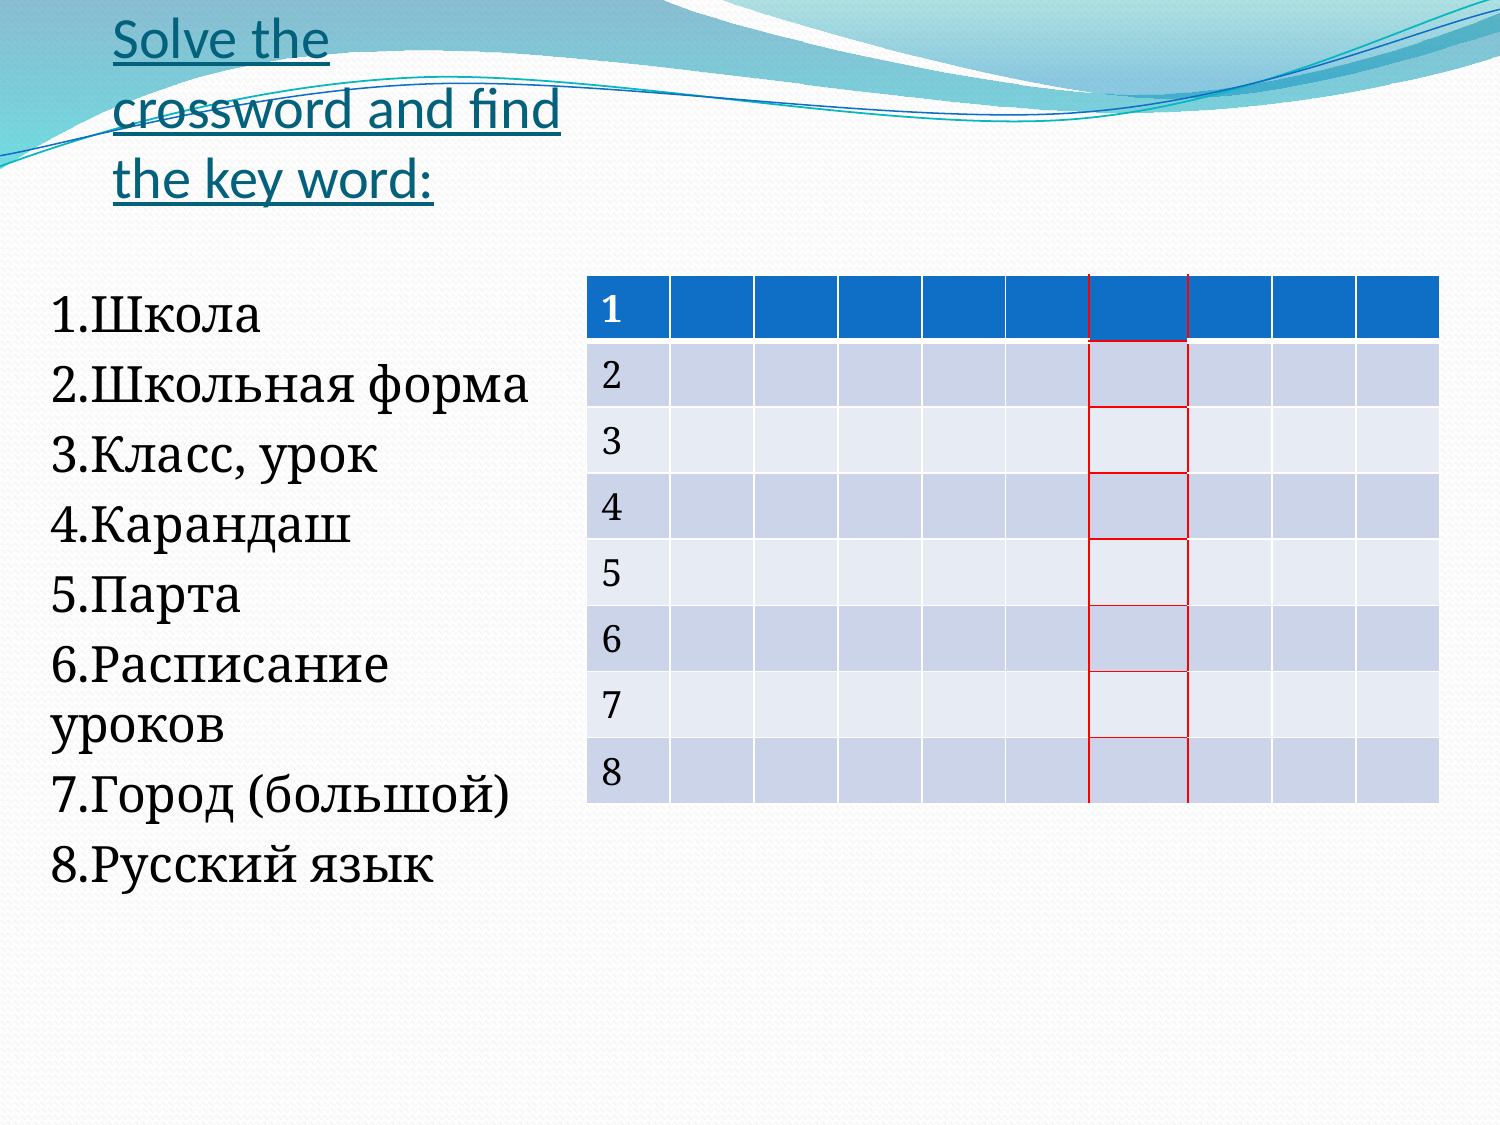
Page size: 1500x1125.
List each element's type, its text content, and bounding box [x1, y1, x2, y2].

table_cell [755, 408, 837, 472]
table_cell [671, 606, 753, 671]
table_cell [1273, 738, 1355, 803]
table_cell [671, 474, 753, 538]
table_cell [755, 738, 837, 803]
table_cell [1006, 408, 1088, 472]
table_cell [1006, 540, 1088, 605]
table_cell [1357, 540, 1439, 605]
table_cell [839, 606, 921, 671]
table_cell [755, 474, 837, 538]
table_cell [839, 672, 921, 737]
table_header [1006, 276, 1088, 338]
table_cell [755, 540, 837, 605]
table_cell [1189, 540, 1271, 605]
table_cell [671, 344, 753, 406]
table_cell 4 [587, 474, 669, 538]
table_cell [1273, 672, 1355, 737]
table_cell [1006, 344, 1088, 406]
table_cell [1273, 606, 1355, 671]
table_cell [1357, 606, 1439, 671]
table_cell [923, 540, 1005, 605]
table_cell [1090, 342, 1187, 406]
table_cell [1006, 672, 1088, 737]
table_cell [923, 738, 1005, 803]
table_cell [1189, 408, 1271, 472]
table_cell [839, 474, 921, 538]
table_cell [839, 738, 921, 803]
table_cell [1090, 738, 1187, 803]
table_header [1357, 276, 1439, 338]
table_cell [1090, 672, 1187, 737]
list 1.Школа 2.Школьная форма 3.Класс, урок 4.Карандаш 5.Парта 6.Расписание уроков 7.Город (большой) 8.Русский язык [46, 275, 563, 1025]
table_cell 3 [587, 408, 669, 472]
table_cell [1189, 606, 1271, 671]
table_cell [1189, 344, 1271, 406]
table_cell [839, 408, 921, 472]
table_header 1 [587, 276, 669, 338]
table_header [1273, 276, 1355, 338]
table_cell [1357, 408, 1439, 472]
table_cell [1006, 474, 1088, 538]
table_cell [923, 474, 1005, 538]
table_cell [671, 408, 753, 472]
table_cell [1357, 672, 1439, 737]
table_cell [1273, 344, 1355, 406]
table_cell [671, 738, 753, 803]
table_cell [671, 672, 753, 737]
table_cell 6 [587, 606, 669, 671]
table_header [671, 276, 753, 338]
table_cell 7 [587, 672, 669, 737]
table_cell [1090, 606, 1187, 671]
table_cell [839, 540, 921, 605]
table_cell 5 [587, 540, 669, 605]
table_cell [923, 408, 1005, 472]
table_cell [1090, 474, 1187, 538]
title Solve the crossword and find the key word: [112, 84, 563, 275]
table_cell [923, 344, 1005, 406]
table_cell [1006, 738, 1088, 803]
table_cell [1090, 540, 1187, 605]
table_cell [839, 344, 921, 406]
table_cell [923, 672, 1005, 737]
table_cell [1189, 474, 1271, 538]
table_cell [755, 672, 837, 737]
table_cell [1273, 474, 1355, 538]
table_header [923, 276, 1005, 338]
table_cell [1006, 606, 1088, 671]
table_cell [755, 606, 837, 671]
table_cell [1357, 474, 1439, 538]
table_cell [1357, 738, 1439, 803]
table_header [755, 276, 837, 338]
table_cell [1273, 408, 1355, 472]
table_cell 2 [587, 344, 669, 406]
table_cell [1357, 344, 1439, 406]
table_cell [923, 606, 1005, 671]
table_cell [1090, 408, 1187, 472]
table_header [1189, 276, 1271, 338]
table_cell [1273, 540, 1355, 605]
table_cell [755, 344, 837, 406]
table_cell [671, 540, 753, 605]
table_cell [1189, 672, 1271, 737]
table_header [839, 276, 921, 338]
table_cell [1189, 738, 1271, 803]
table_header [1090, 276, 1187, 340]
table_cell 8 [587, 738, 669, 803]
